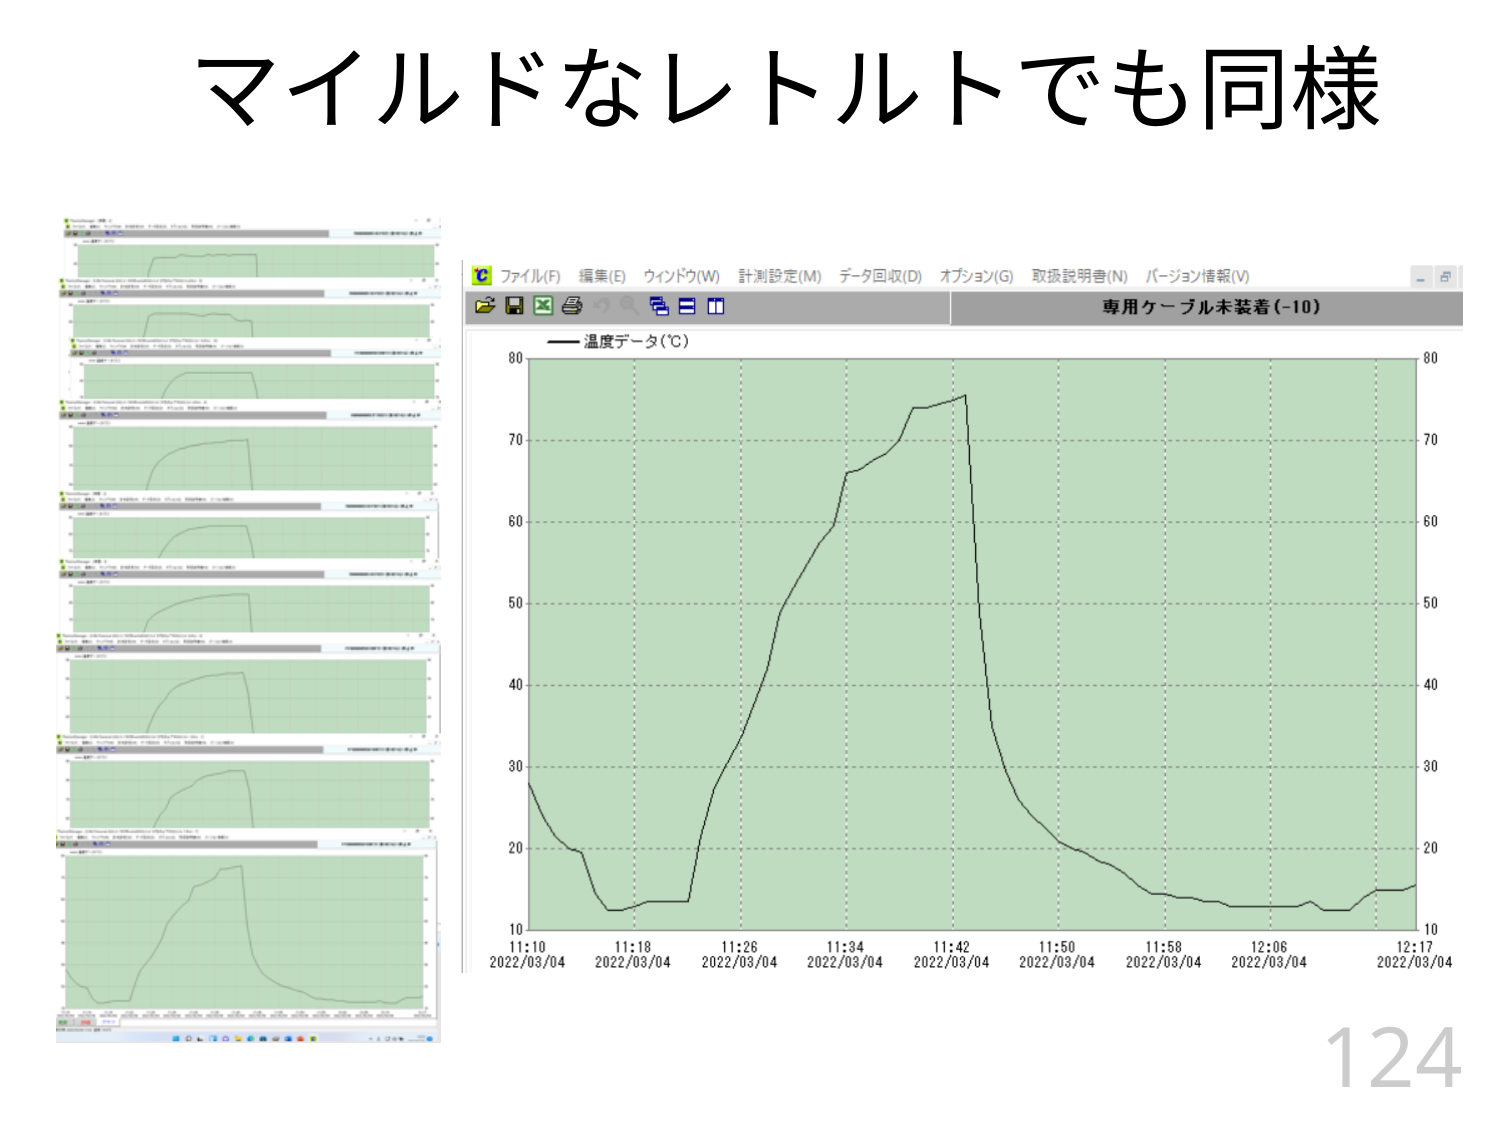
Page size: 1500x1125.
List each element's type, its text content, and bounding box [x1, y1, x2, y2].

text_box マイルドなレトルトでも同様 [174, 35, 1500, 308]
picture [55, 213, 441, 1043]
picture [461, 260, 1463, 973]
slide_number 124 [1117, 895, 1478, 1125]
